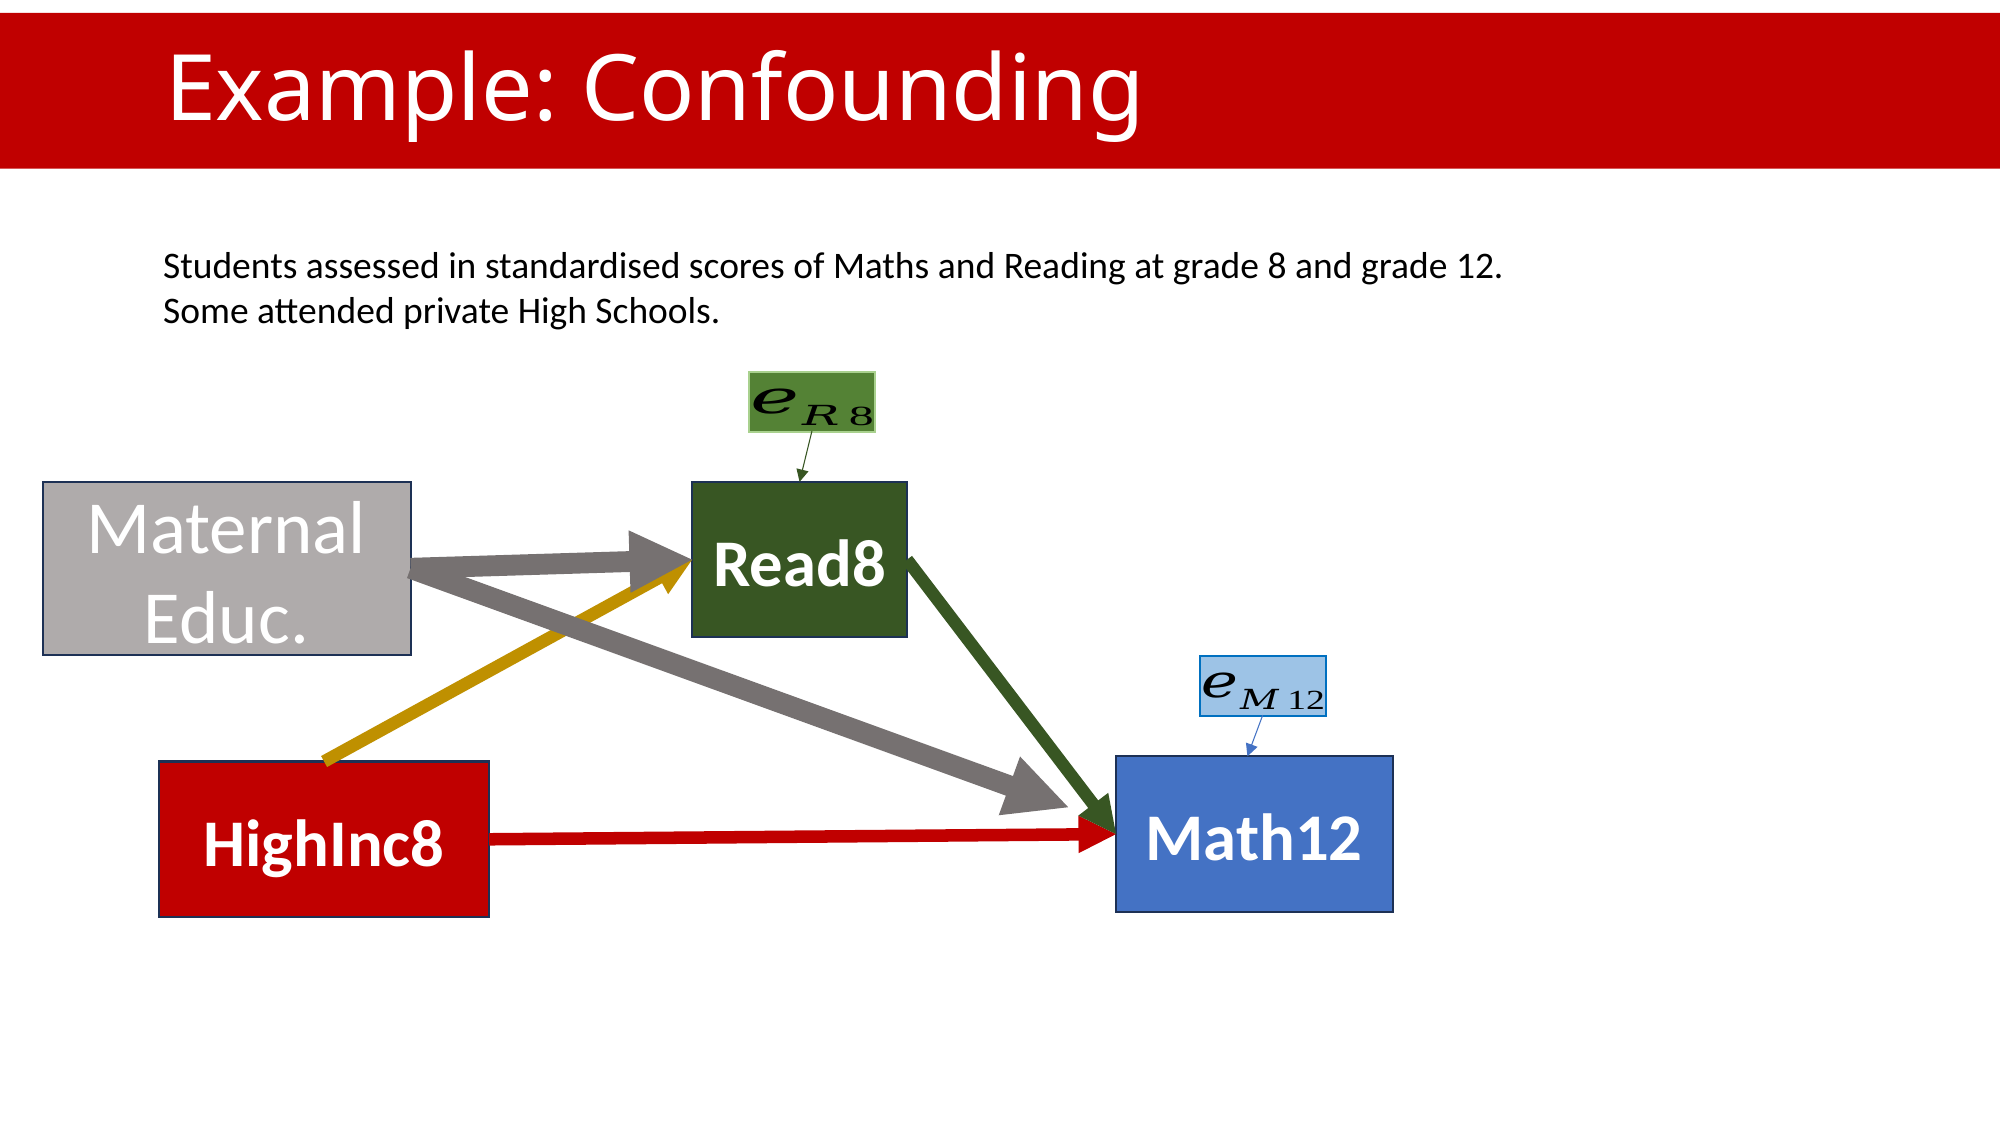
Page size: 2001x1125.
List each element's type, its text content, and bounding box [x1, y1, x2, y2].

title Example: Confounding [0, 12, 2000, 169]
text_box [489, 834, 1116, 840]
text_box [410, 559, 693, 568]
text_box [906, 559, 1116, 835]
text_box Read8 [691, 481, 908, 568]
text_box Students assessed in standardised scores of Maths and Reading at grade 8 and grade 12. Some attended private High Schools. [148, 234, 1583, 429]
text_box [324, 559, 410, 762]
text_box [1247, 715, 1263, 757]
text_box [799, 431, 812, 482]
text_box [410, 568, 1069, 808]
text_box Math12 [1115, 755, 1394, 913]
text_box HighInc8 [158, 760, 490, 918]
text_box Maternal Educ. [42, 481, 412, 656]
